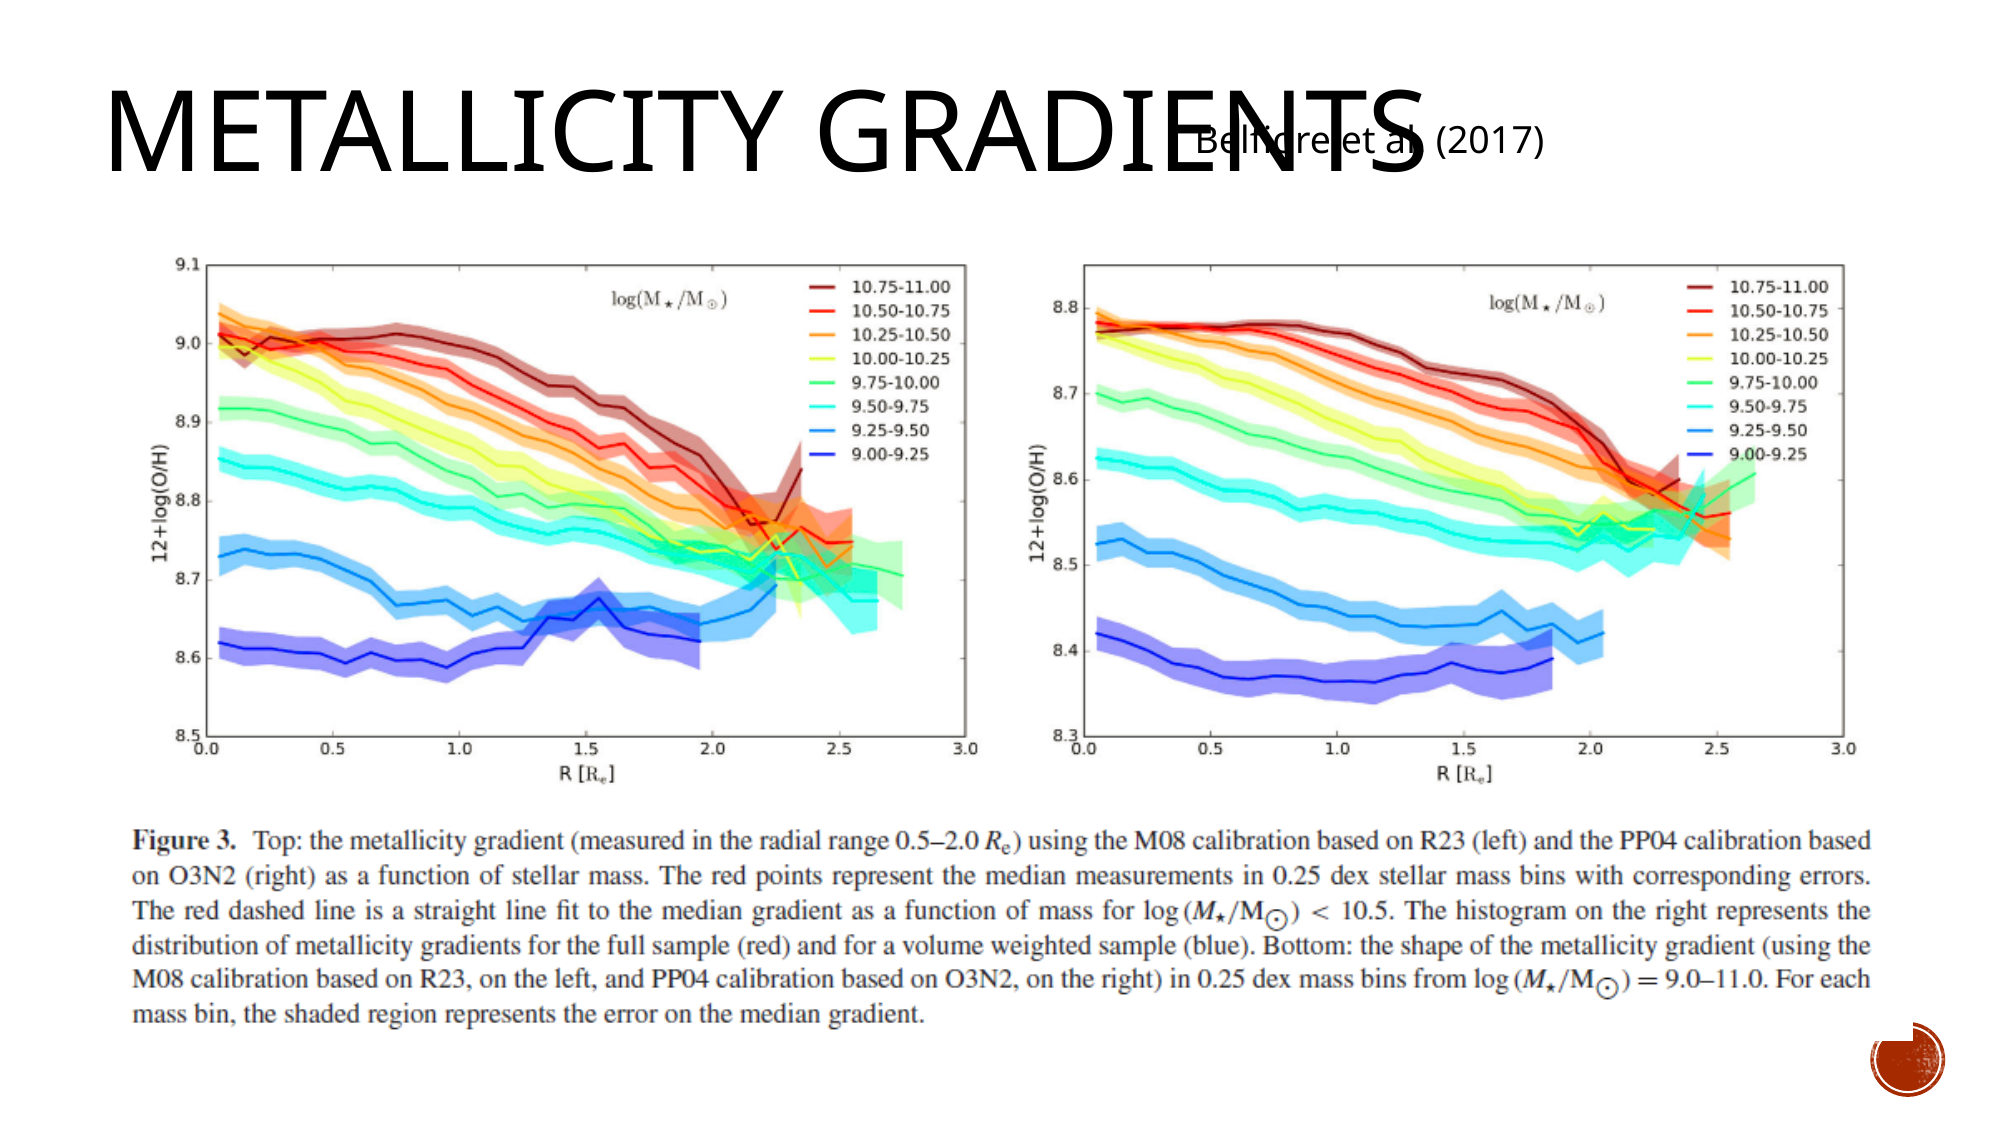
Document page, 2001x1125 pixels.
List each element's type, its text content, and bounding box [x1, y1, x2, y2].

text_box Belfiore et al. (2017) [1179, 108, 1560, 169]
title Metallicity gradients [86, 58, 1737, 212]
picture [110, 254, 1911, 1039]
